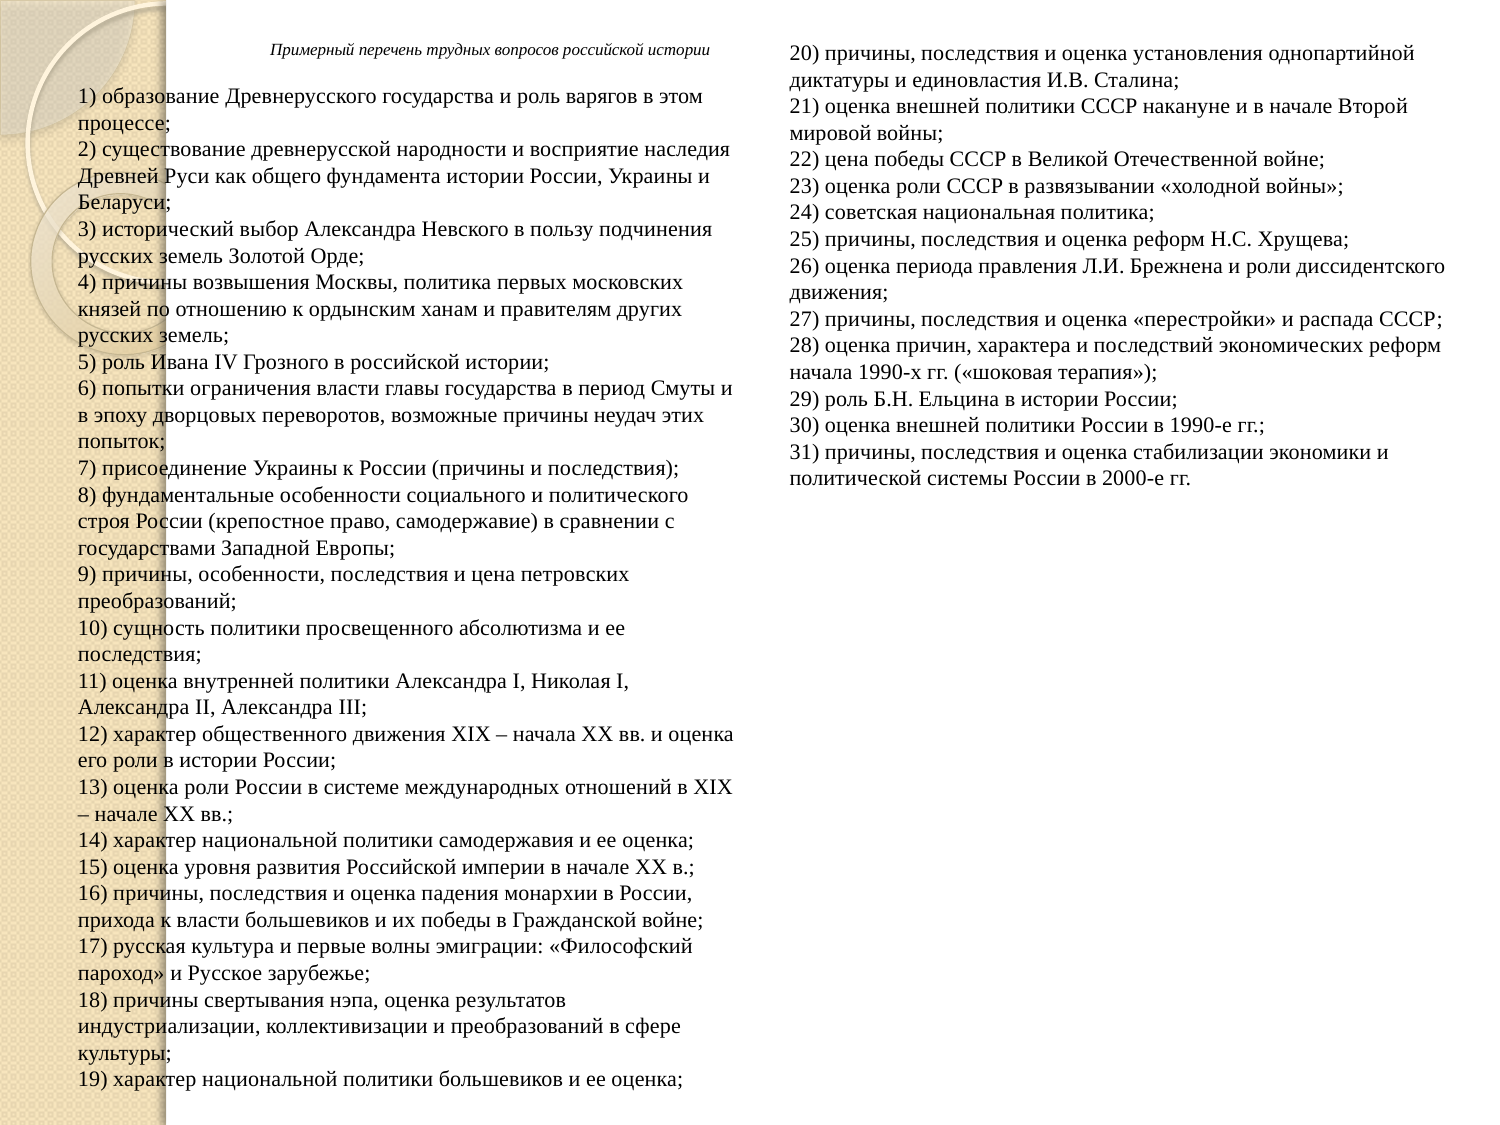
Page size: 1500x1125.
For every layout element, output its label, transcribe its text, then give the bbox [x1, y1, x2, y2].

list Примерный перечень трудных вопросов российской истории 1) образование Древнерусского государства и роль варягов в этом процессе; 2) существование древнерусской народности и восприятие наследия Древней Руси как общего фундамента истории России, Украины и Беларуси; 3) исторический выбор Александра Невского в пользу подчинения русских земель Золотой Орде; 4) причины возвышения Москвы, политика первых московских князей по отношению к ордынским ханам и правителям других русских земель; 5) роль Ивана IV Грозного в российской истории; 6) попытки ограничения власти главы государства в период Смуты и в эпоху дворцовых переворотов, возможные причины неудач этих попыток; 7) присоединение Украины к России (причины и последствия); 8) фундаментальные особенности социального и политического строя России (крепостное право, самодержавие) в сравнении с государствами Западной Европы; 9) причины, особенности, последствия и цена петровских преобразований; 10) сущность политики просвещенного абсолютизма и ее последствия; 11) оценка внутренней политики Александра I, Николая I, Александра II, Александра III; 12) характер общественного движения XIX – начала XX вв. и оценка его роли в истории России; 13) оценка роли России в системе международных отношений в XIX – начале XX вв.; 14) характер национальной политики самодержавия и ее оценка; 15) оценка уровня развития Российской империи в начале XX в.; 16) причины, последствия и оценка падения монархии в России, прихода к власти большевиков и их победы в Гражданской войне; 17) русская культура и первые волны эмиграции: «Философский пароход» и Русское зарубежье; 18) причины свертывания нэпа, оценка результатов индустриализации, коллективизации и преобразований в сфере культуры; 19) характер национальной политики большевиков и ее оценка; 20) причины, последствия и оценка установления однопартийной диктатуры и единовластия И.В. Сталина; 21) оценка внешней политики СССР накануне и в начале Второй мировой войны; 22) цена победы СССР в Великой Отечественной войне; 23) оценка роли СССР в развязывании «холодной войны»; 24) советская национальная политика; 25) причины, последствия и оценка реформ Н.С. Хрущева; 26) оценка периода правления Л.И. Брежнена и роли диссидентского движения; 27) причины, последствия и оценка «перестройки» и распада СССР; 28) оценка причин, характера и последствий экономических реформ начала 1990-х гг. («шоковая терапия»); 29) роль Б.Н. Ельцина в истории России; 30) оценка внешней политики России в 1990-е гг.; 31) причины, последствия и оценка стабилизации экономики и политической системы России в 2000-е гг. [17, 30, 1471, 1125]
